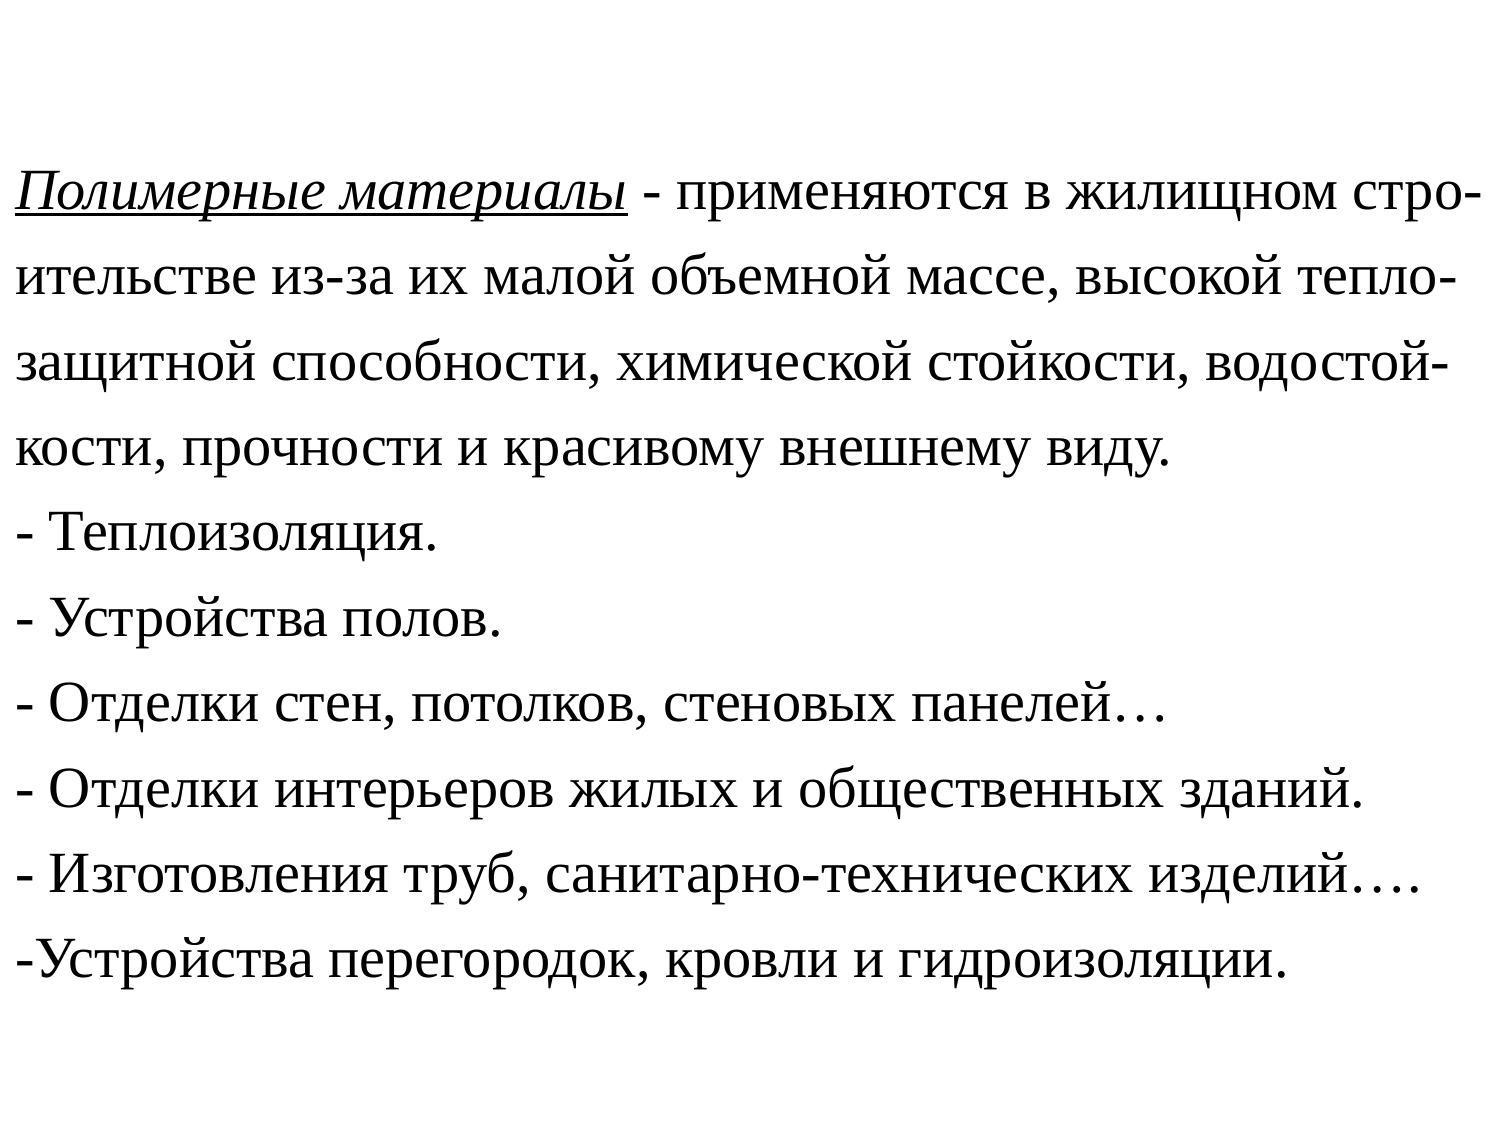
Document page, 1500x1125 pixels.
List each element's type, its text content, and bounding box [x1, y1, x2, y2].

title Полимерные материалы - применяются в жилищном стро-ительстве из-за их малой объемной массе, высокой тепло-защитной способности, химической стойкости, водостой-кости, прочности и красивому внешнему виду. - Теплоизоляция. - Устройства полов. - Отделки стен, потолков, стеновых панелей… - Отделки интерьеров жилых и общественных зданий. - Изготовления труб, санитарно-технических изделий…. -Устройства перегородок, кровли и гидроизоляции. [0, 0, 1500, 1125]
